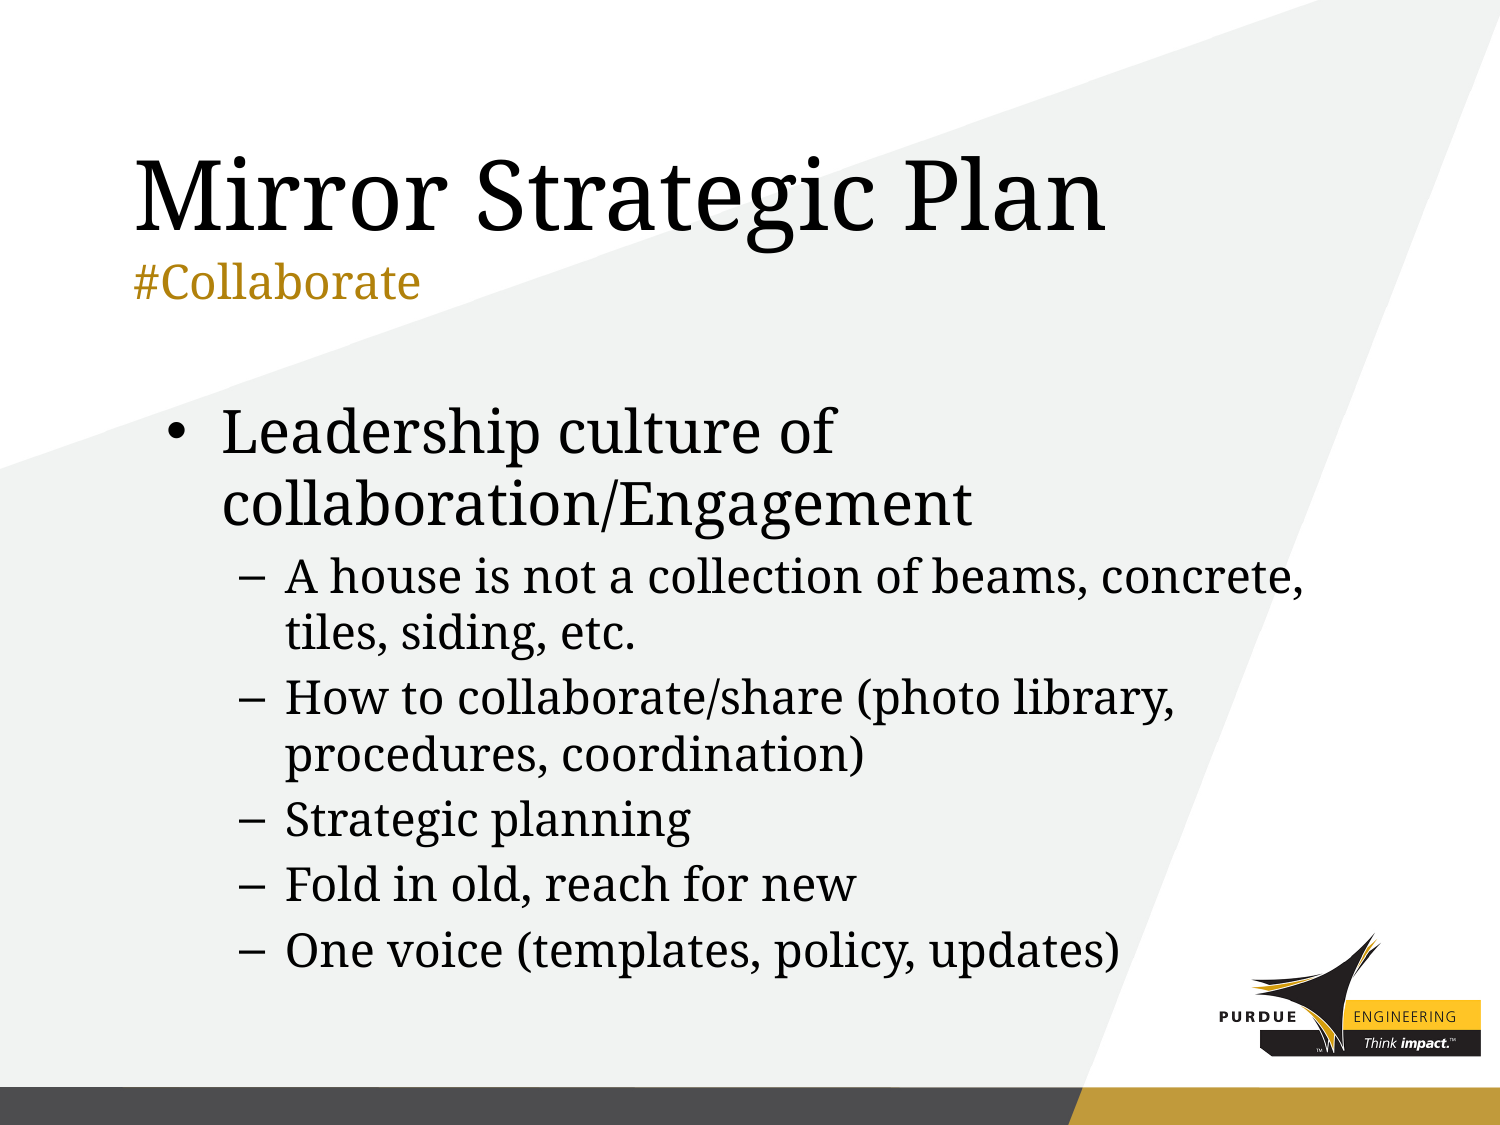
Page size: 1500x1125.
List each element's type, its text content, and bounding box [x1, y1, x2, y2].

title Mirror Strategic Plan [118, 125, 1394, 244]
subtitle #Collaborate [118, 244, 1394, 332]
list Leadership culture of collaboration/Engagement A house is not a collection of beams, concrete, tiles, siding, etc. How to collaborate/share (photo library, procedures, coordination) Strategic planning Fold in old, reach for new One voice (templates, policy, updates) [151, 385, 1427, 989]
picture [0, 0, 1500, 1125]
